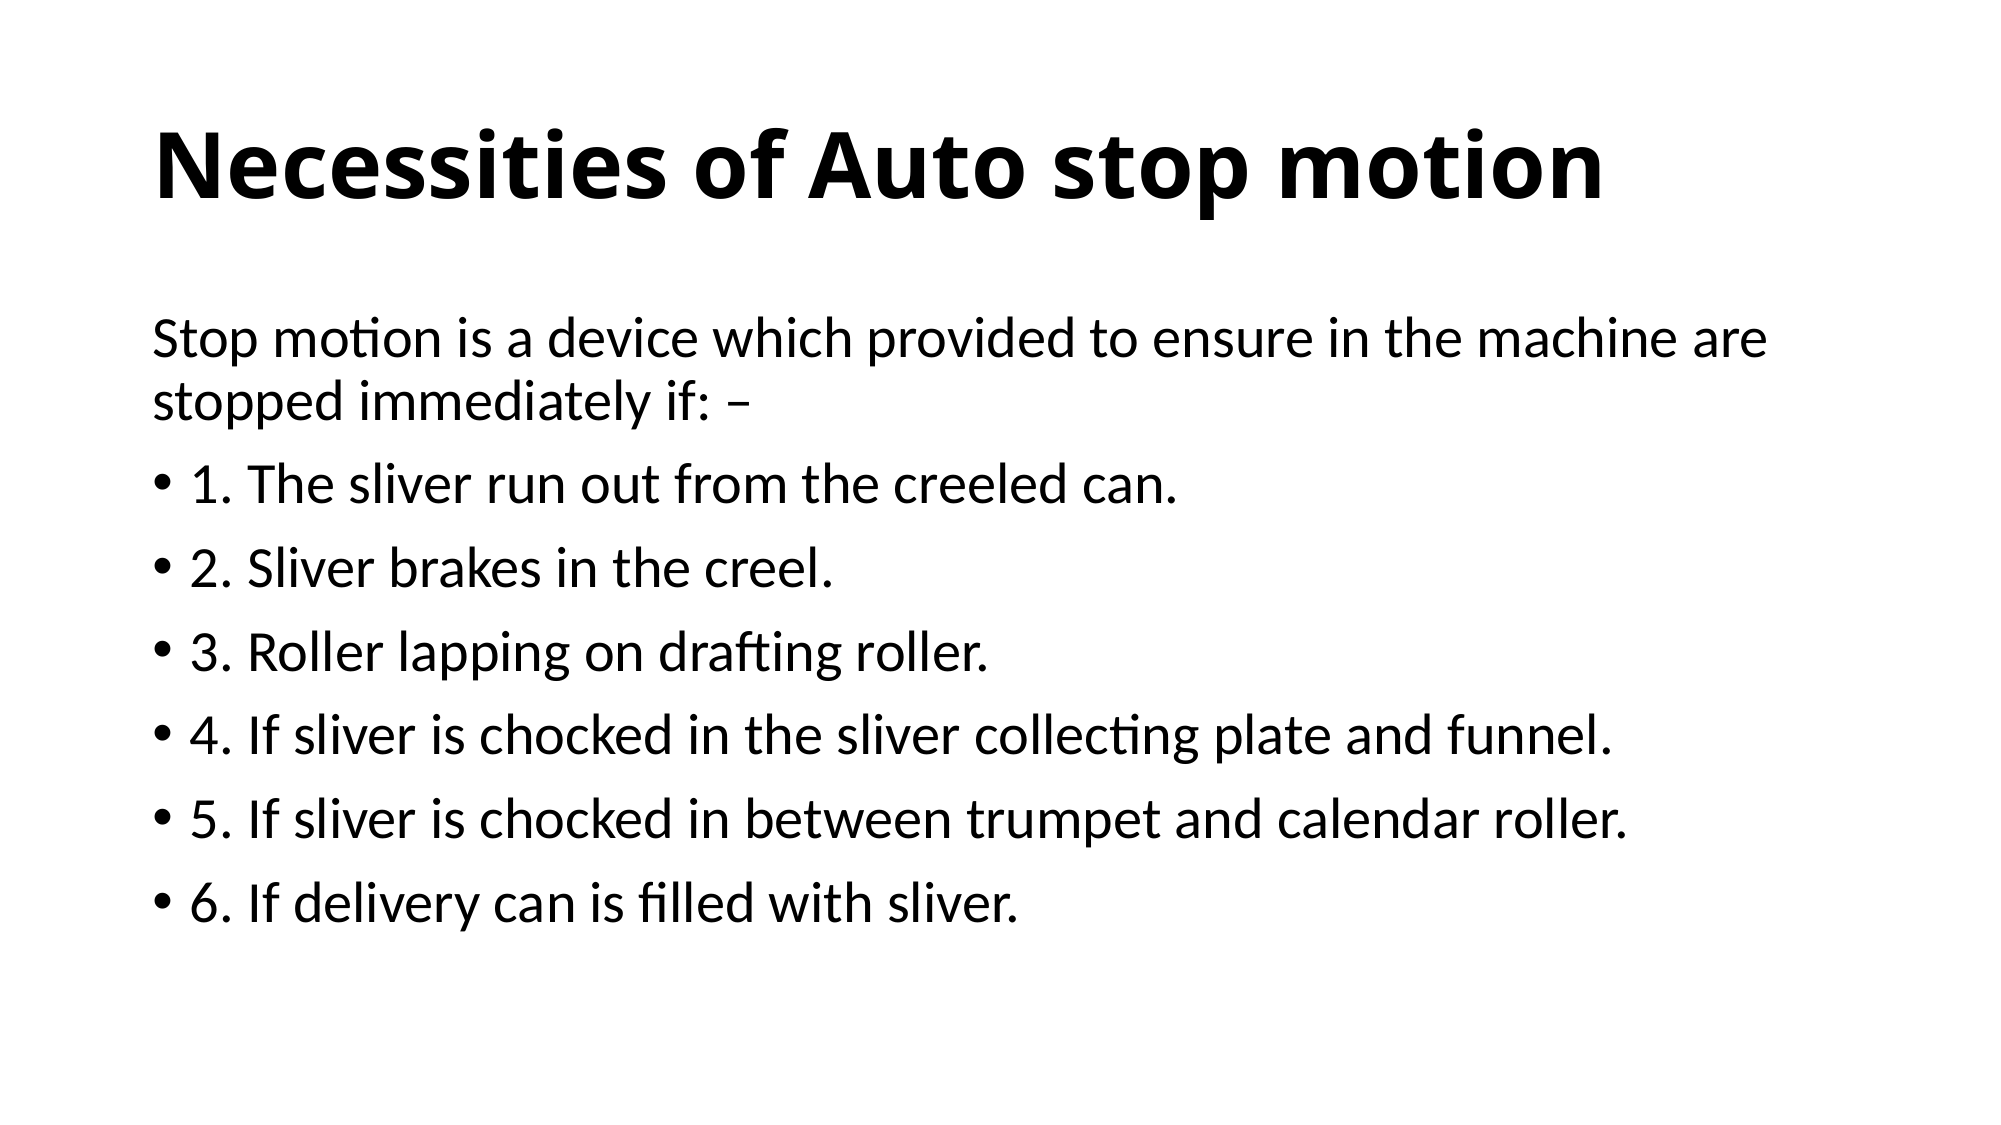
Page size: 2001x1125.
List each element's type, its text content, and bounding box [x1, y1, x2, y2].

list Stop motion is a device which provided to ensure in the machine are stopped immediately if: – 1. The sliver run out from the creeled can. 2. Sliver brakes in the creel. 3. Roller lapping on drafting roller. 4. If sliver is chocked in the sliver collecting plate and funnel. 5. If sliver is chocked in between trumpet and calendar roller. 6. If delivery can is filled with sliver. [137, 299, 1863, 1014]
title Necessities of Auto stop motion [137, 59, 1863, 278]
